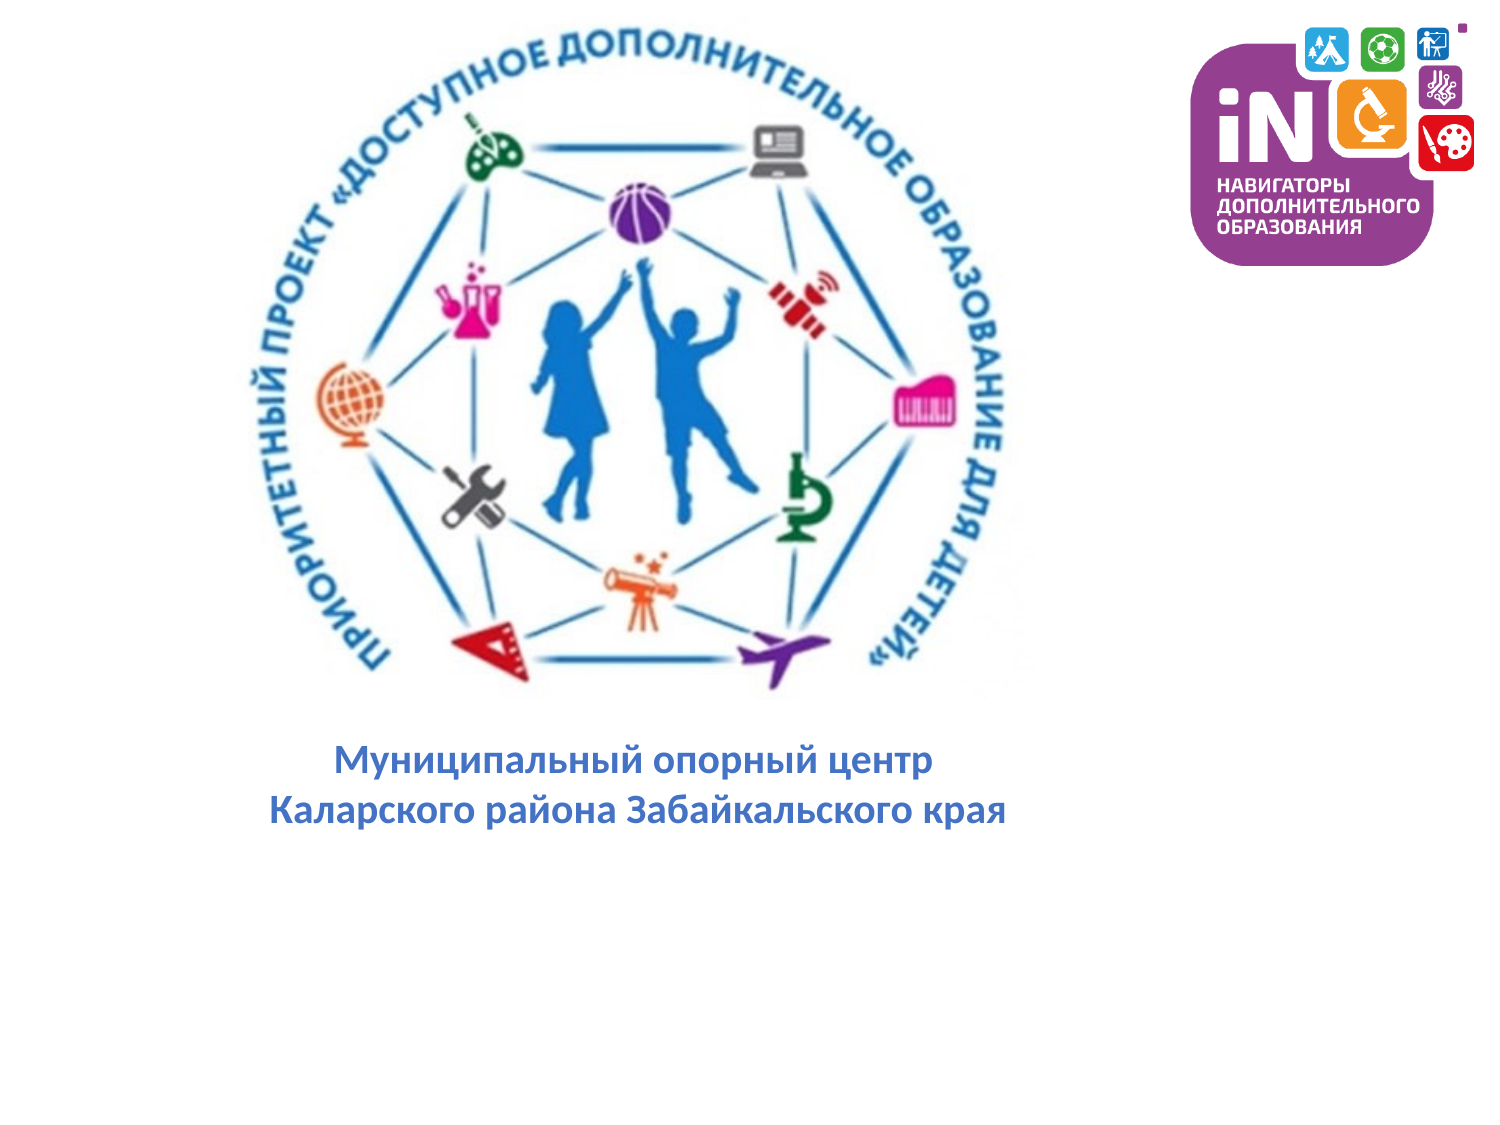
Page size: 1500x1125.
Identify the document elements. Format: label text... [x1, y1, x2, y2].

picture [1190, 23, 1474, 266]
picture [174, 0, 1037, 761]
text_box Муниципальный опорный центр Каларского района Забайкальского края [164, 724, 1113, 840]
